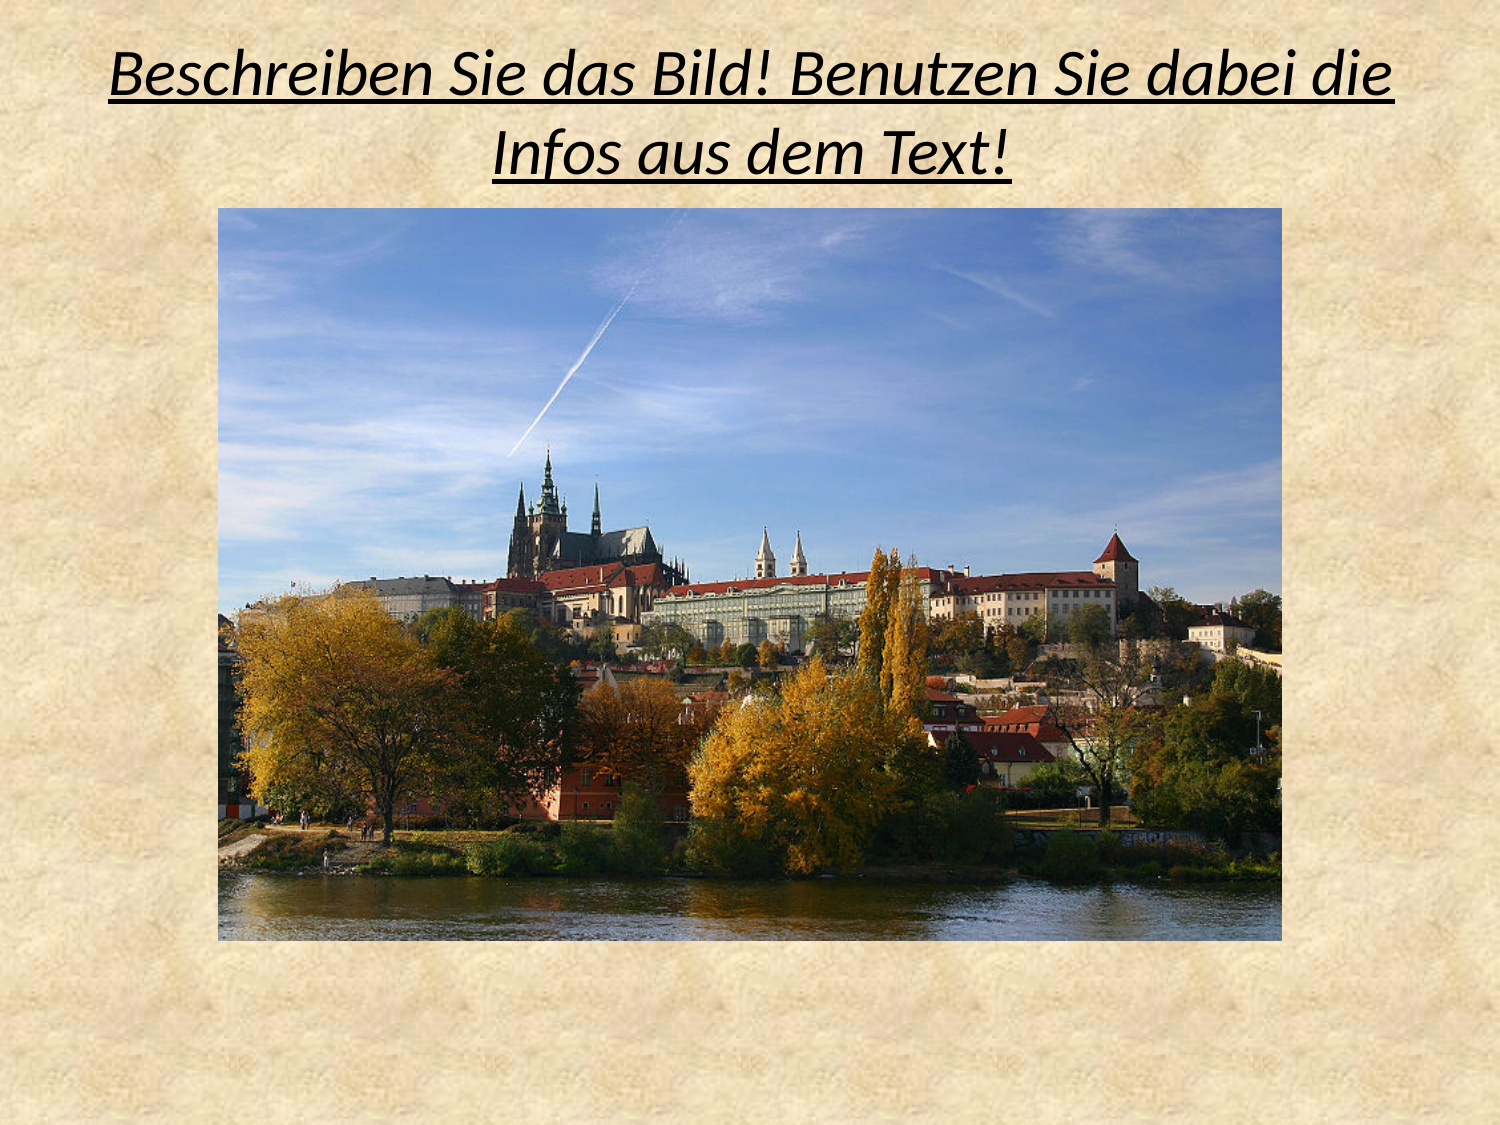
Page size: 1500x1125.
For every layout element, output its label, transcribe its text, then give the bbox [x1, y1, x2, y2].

picture [0, 0, 1500, 1125]
title Beschreiben Sie das Bild! Benutzen Sie dabei die Infos aus dem Text! [76, 54, 1427, 243]
